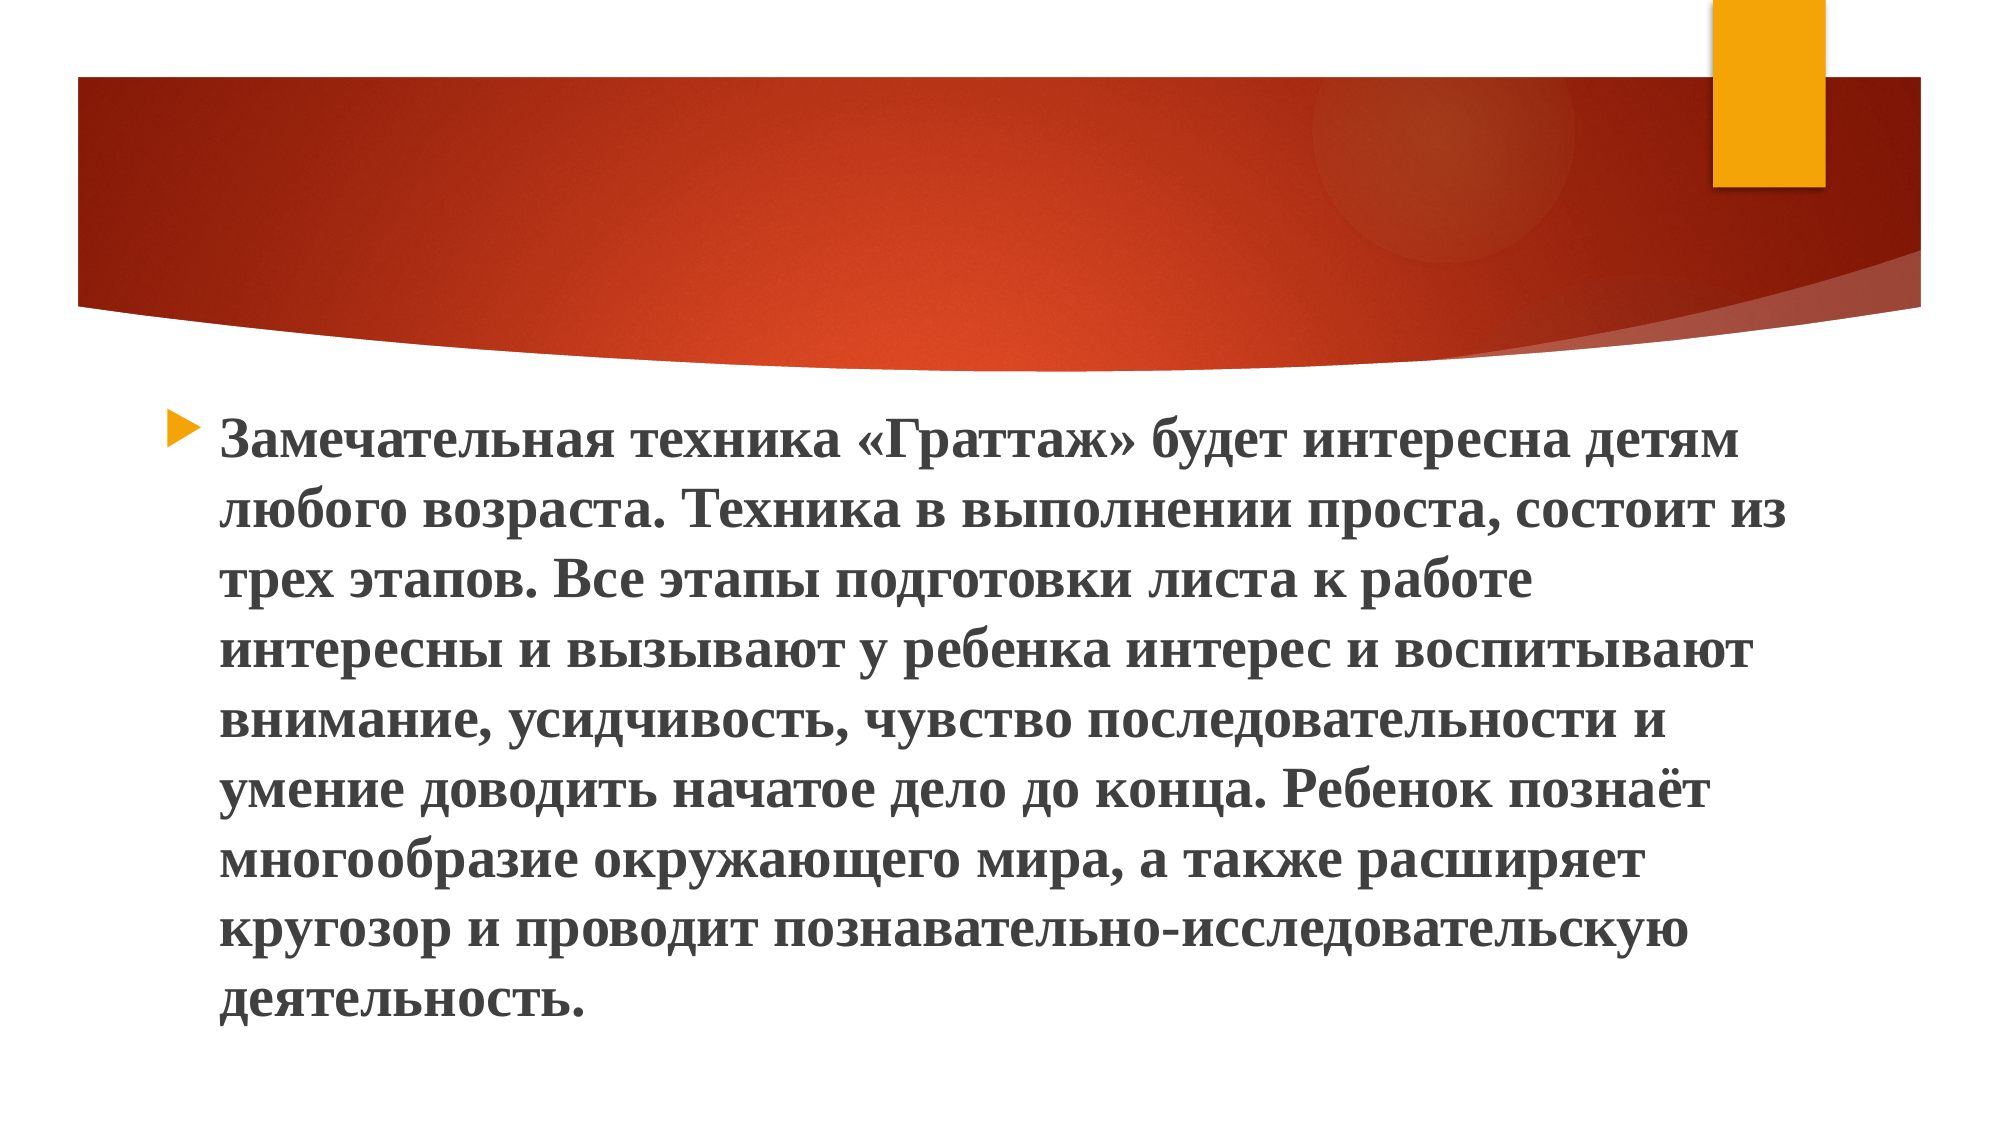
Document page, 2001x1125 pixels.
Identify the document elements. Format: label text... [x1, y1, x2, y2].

list Замечательная техника «Граттаж» будет интересна детям любого возраста. Техника в выполнении проста, состоит из трех этапов. Все этапы подготовки листа к работе интересны и вызывают у ребенка интерес и воспитывают внимание, усидчивость, чувство последовательности и умение доводить начатое дело до конца. Ребенок познаёт многообразие окружающего мира, а также расширяет кругозор и проводит познавательно-исследовательскую деятельность. [148, 392, 1810, 1125]
